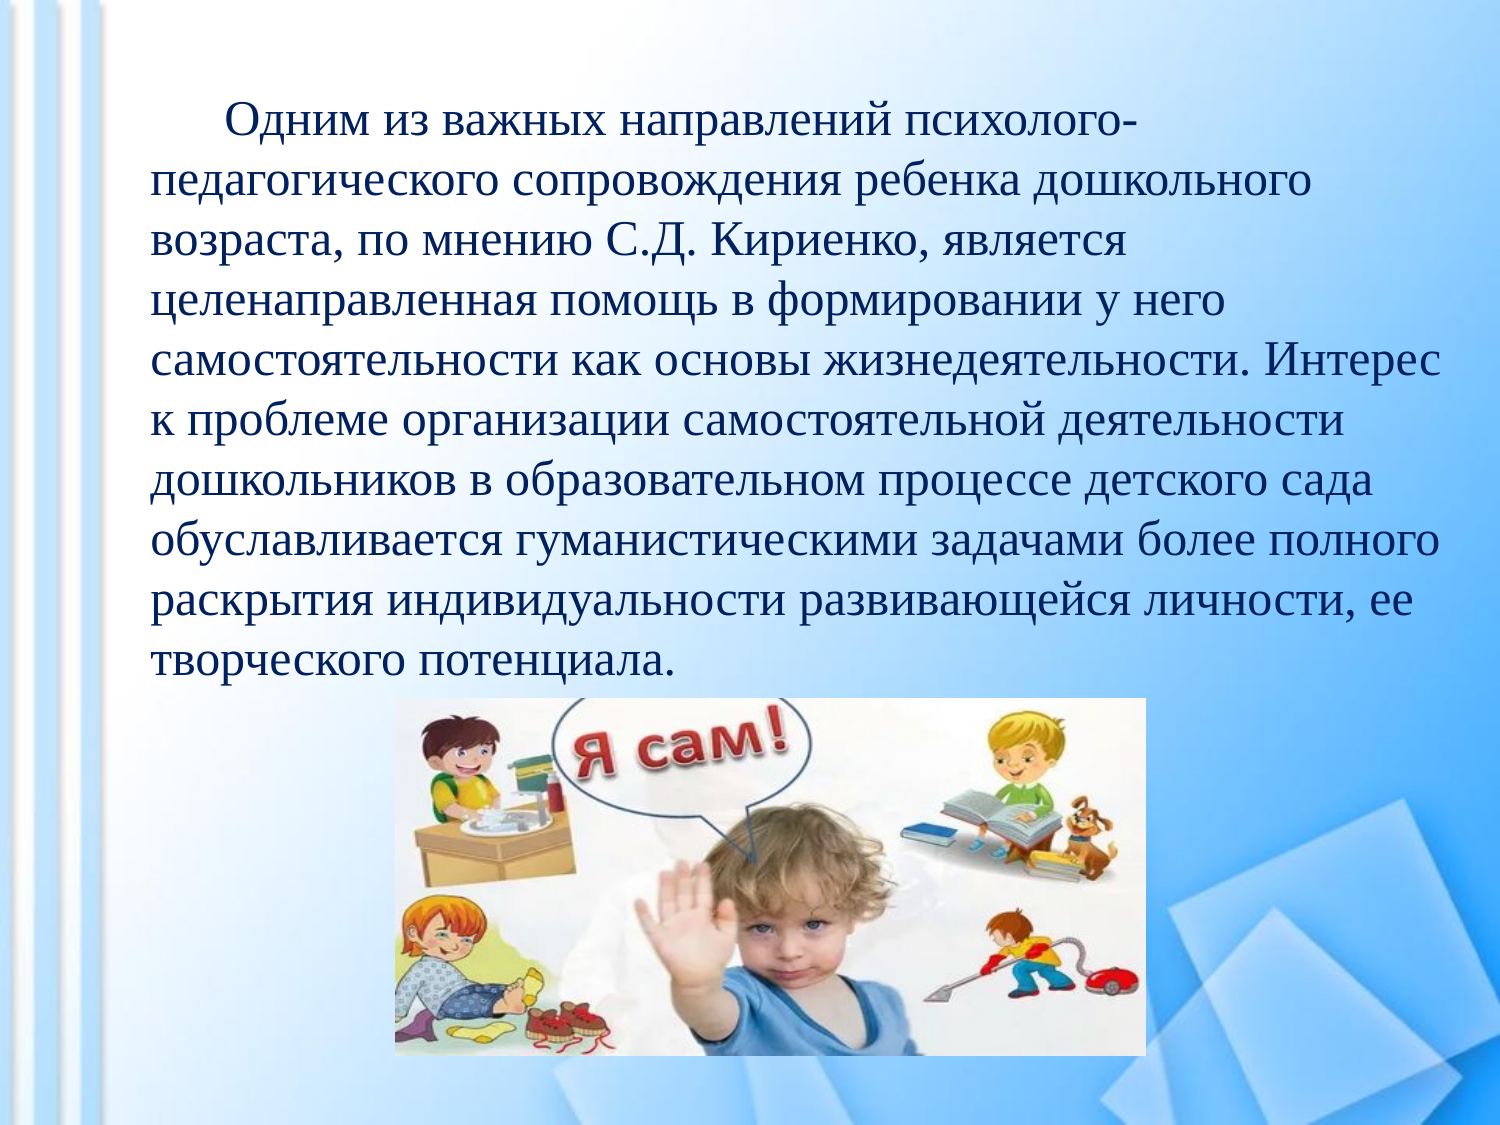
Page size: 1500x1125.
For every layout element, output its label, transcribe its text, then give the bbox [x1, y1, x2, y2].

picture [0, 0, 1500, 1125]
text_box Одним из важных направлений психолого-педагогического сопровождения ребенка дошкольного возраста, по мнению С.Д. Кириенко, является целенаправленная помощь в формировании у него самостоятельности как основы жизнедеятельности. Интерес к проблеме организации самостоятельной деятельности дошкольников в образовательном процессе детского сада обуславливается гуманистическими задачами более полного раскрытия индивидуальности развивающейся личности, ее творческого потенциала. [135, 77, 1459, 693]
